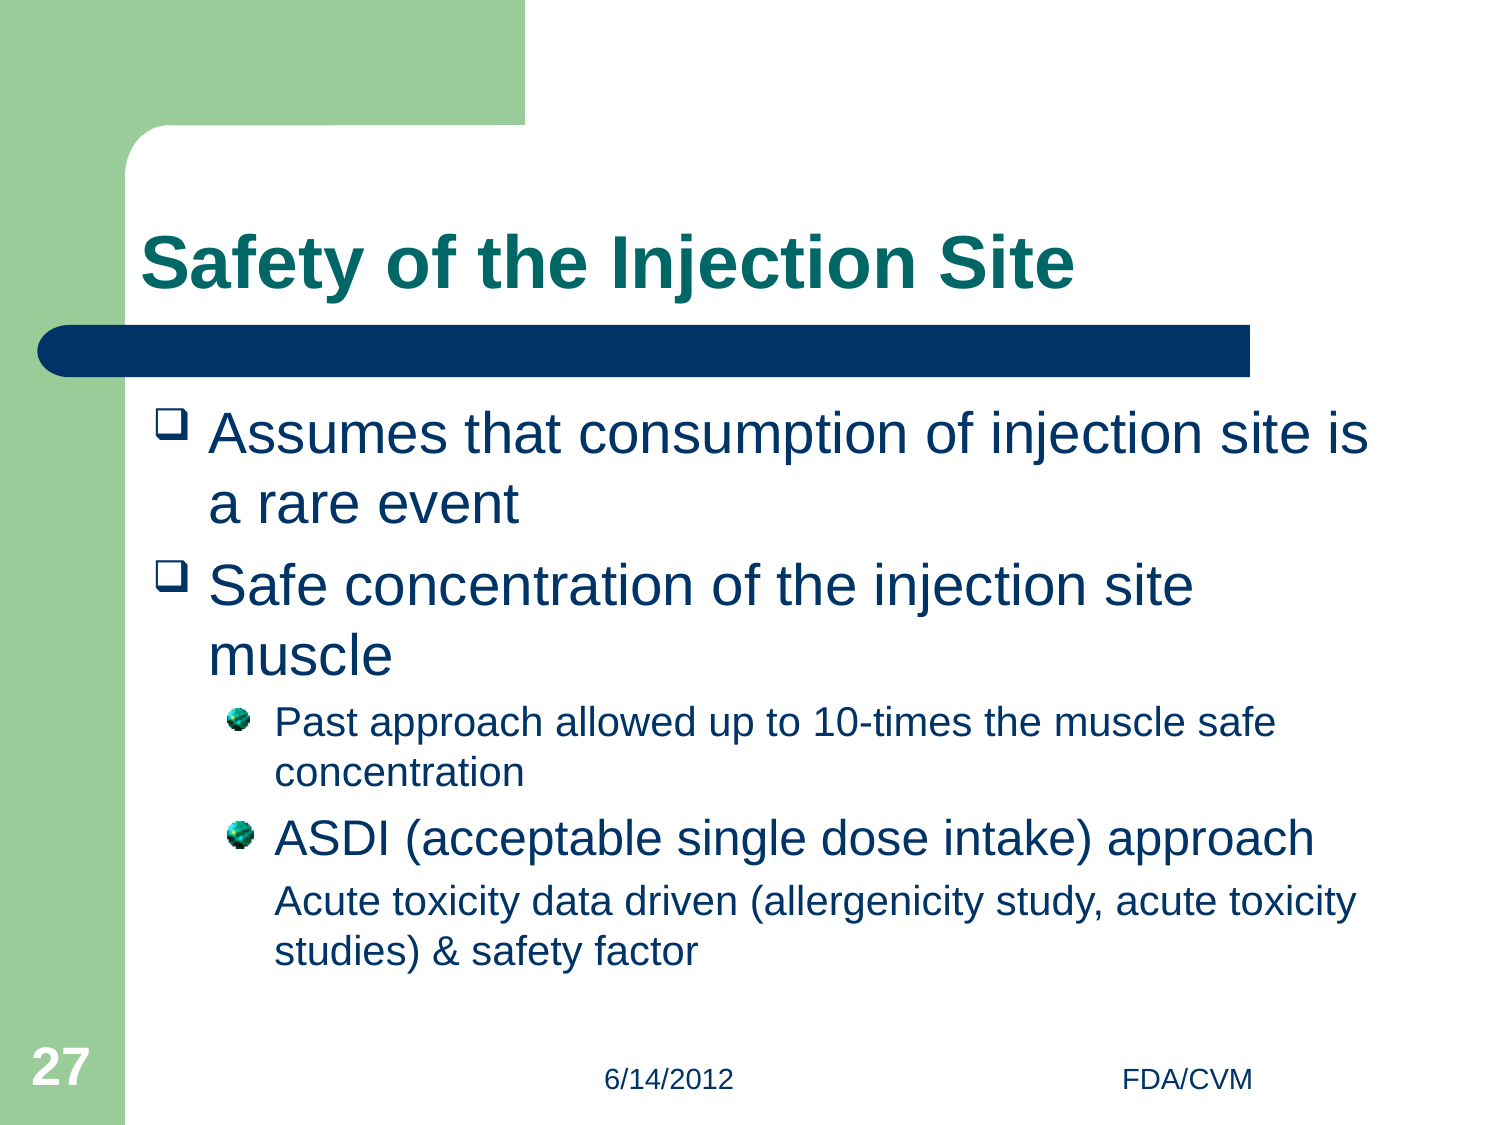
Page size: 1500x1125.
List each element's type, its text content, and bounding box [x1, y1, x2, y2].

list Assumes that consumption of injection site is a rare event Safe concentration of the injection site muscle Past approach allowed up to 10-times the muscle safe concentration ASDI (acceptable single dose intake) approach Acute toxicity data driven (allergenicity study, acute toxicity studies) & safety factor [137, 387, 1400, 999]
picture [227, 821, 254, 849]
slide_number 27 [13, 1023, 111, 1105]
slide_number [399, 1025, 750, 1103]
footer FDA/CVM [950, 1025, 1426, 1103]
title Safety of the Injection Site [125, 125, 1425, 313]
picture [227, 708, 250, 731]
